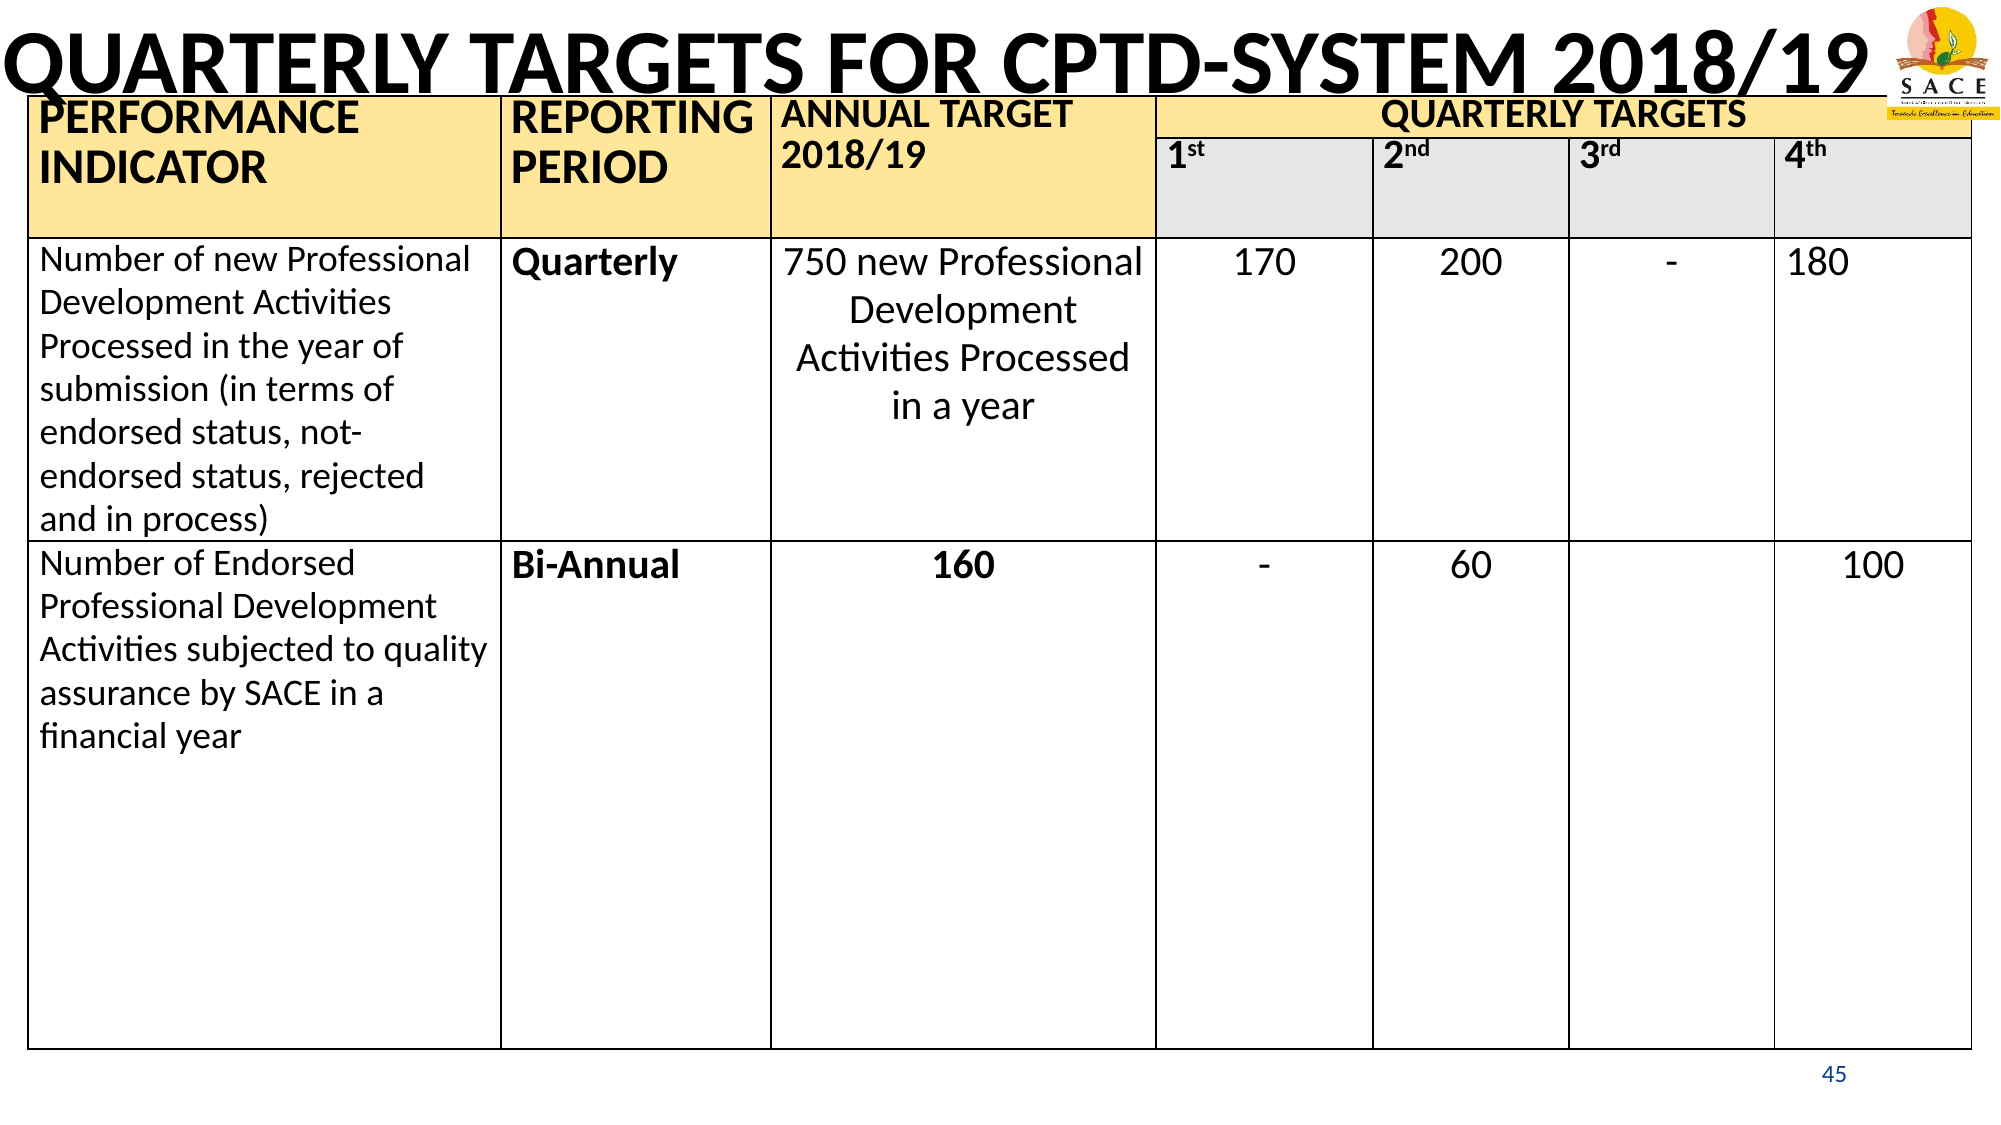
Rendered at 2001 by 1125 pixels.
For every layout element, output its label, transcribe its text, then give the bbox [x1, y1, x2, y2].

table_cell 200 [1374, 239, 1568, 540]
table_cell 3rd [1570, 139, 1774, 237]
table_cell Bi-Annual [502, 542, 770, 1048]
table_cell Number of Endorsed Professional Development Activities subjected to quality assurance by SACE in a financial year [29, 542, 500, 1048]
text_box QUARTERLY TARGETS FOR CPTD-SYSTEM 2018/19 [0, 0, 1984, 120]
picture [1887, 7, 2000, 120]
table_cell 180 [1775, 239, 1971, 540]
table_cell - [1157, 542, 1372, 1048]
table_cell 170 [1157, 239, 1372, 540]
table_cell - [1570, 239, 1774, 540]
table_cell Quarterly [502, 239, 770, 540]
slide_number 45 [1412, 1042, 1863, 1103]
table_cell 4th [1775, 139, 1971, 237]
table_cell 100 [1775, 542, 1971, 1048]
table_cell 60 [1374, 542, 1568, 1048]
table_cell Number of new Professional Development Activities Processed in the year of submission (in terms of endorsed status, not-endorsed status, rejected and in process) [29, 239, 500, 540]
table_header QUARTERLY TARGETS [1157, 120, 1971, 137]
table_cell 1st [1157, 139, 1372, 237]
table_header PERFORMANCE INDICATOR [29, 120, 500, 237]
table_cell 2nd [1374, 139, 1568, 237]
table_cell 750 new Professional Development Activities Processed in a year [772, 239, 1155, 540]
table_header ANNUAL TARGET 2018/19 [772, 120, 1155, 237]
table_cell [1570, 542, 1774, 1042]
table_header REPORTING PERIOD [502, 120, 770, 237]
table_cell 160 [772, 542, 1155, 1048]
